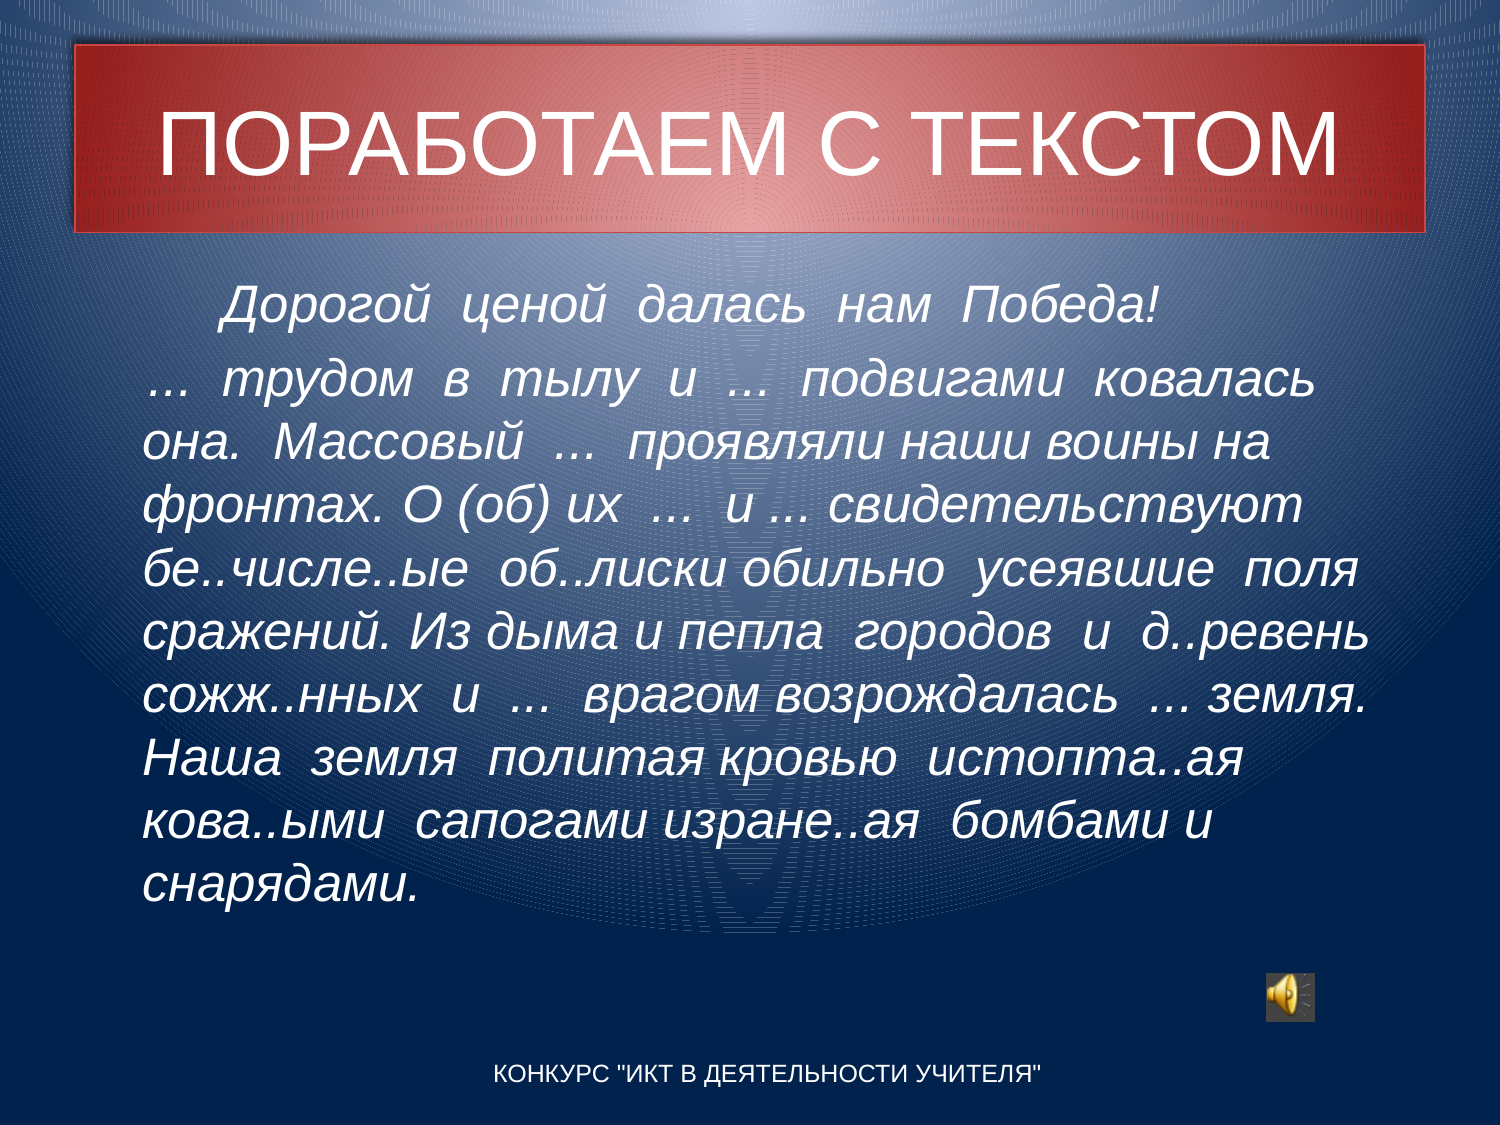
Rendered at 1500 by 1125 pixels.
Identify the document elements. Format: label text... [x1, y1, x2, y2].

picture [1265, 972, 1316, 1023]
title ПОРАБОТАЕМ С ТЕКСТОМ [74, 44, 1426, 233]
footer КОНКУРС "ИКТ В ДЕЯТЕЛЬНОСТИ УЧИТЕЛЯ" [386, 1042, 1149, 1103]
list Дорогой ценой далась нам Победа! ... трудом в тылу и ... подвигами ковалась она. Массовый ... проявляли наши воины на фронтах. О (об) их ... и ... свидетельствуют бе..числе..ые об..лиски обильно усеявшие поля сражений. Из дыма и пепла городов и д..ревень сожж..нных и ... врагом возрождалась ... земля. Наша земля политая кровью истопта..ая кова..ыми сапогами изране..ая бомбами и снарядами. [75, 262, 1425, 1005]
